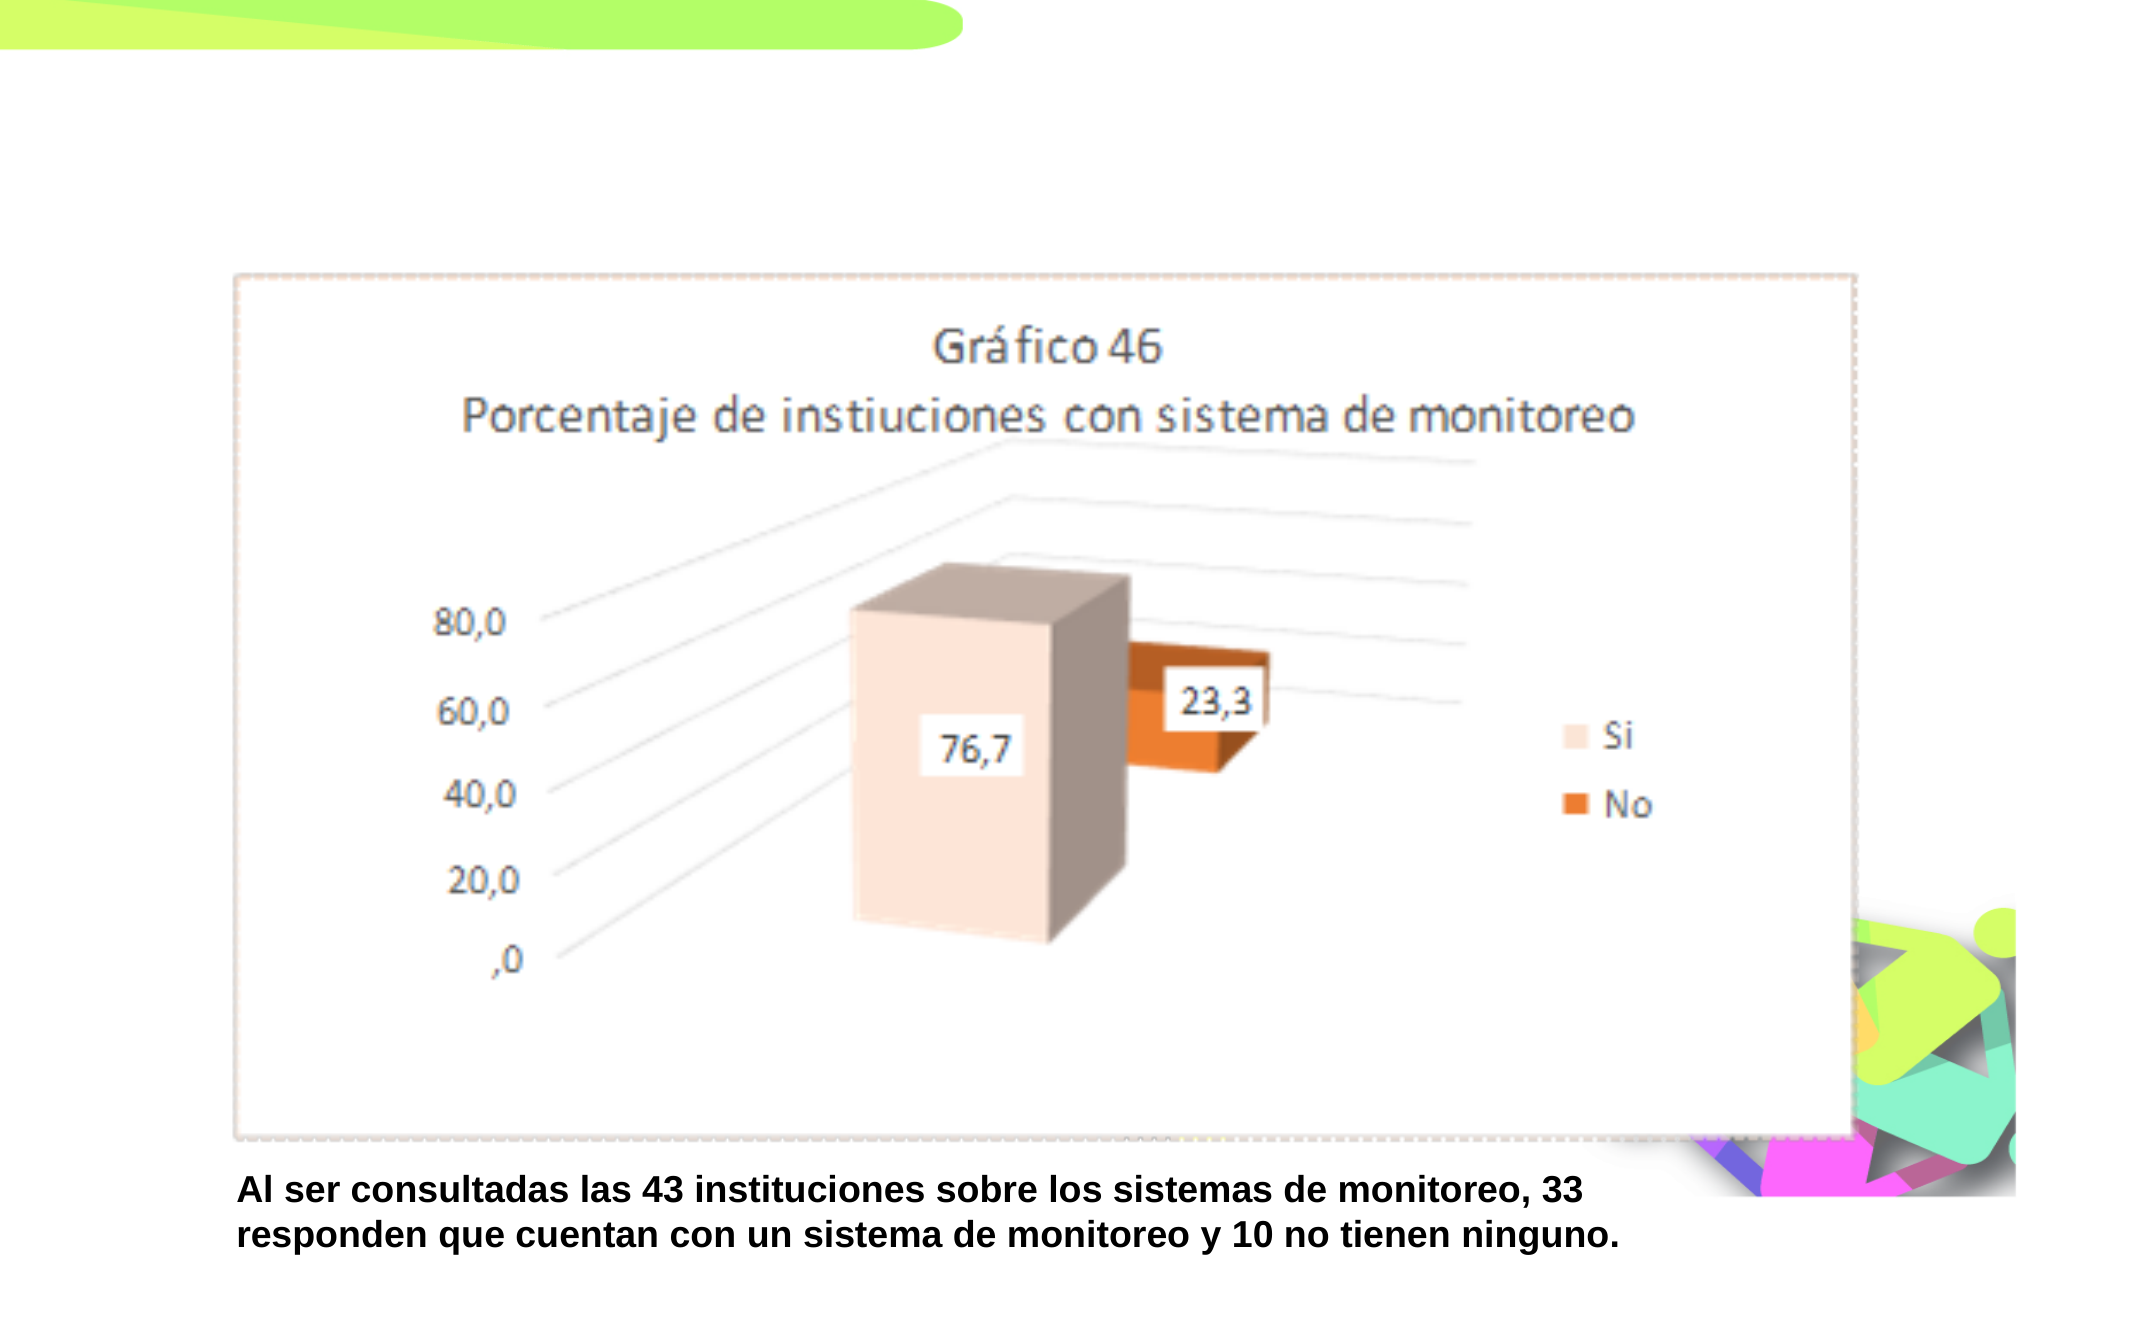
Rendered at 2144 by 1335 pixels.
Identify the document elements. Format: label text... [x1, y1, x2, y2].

picture [221, 261, 1880, 1164]
text_box Al ser consultadas las 43 instituciones sobre los sistemas de monitoreo, 33 responden que cuentan con un sistema de monitoreo y 10 no tienen ninguno. [221, 1170, 1769, 1335]
